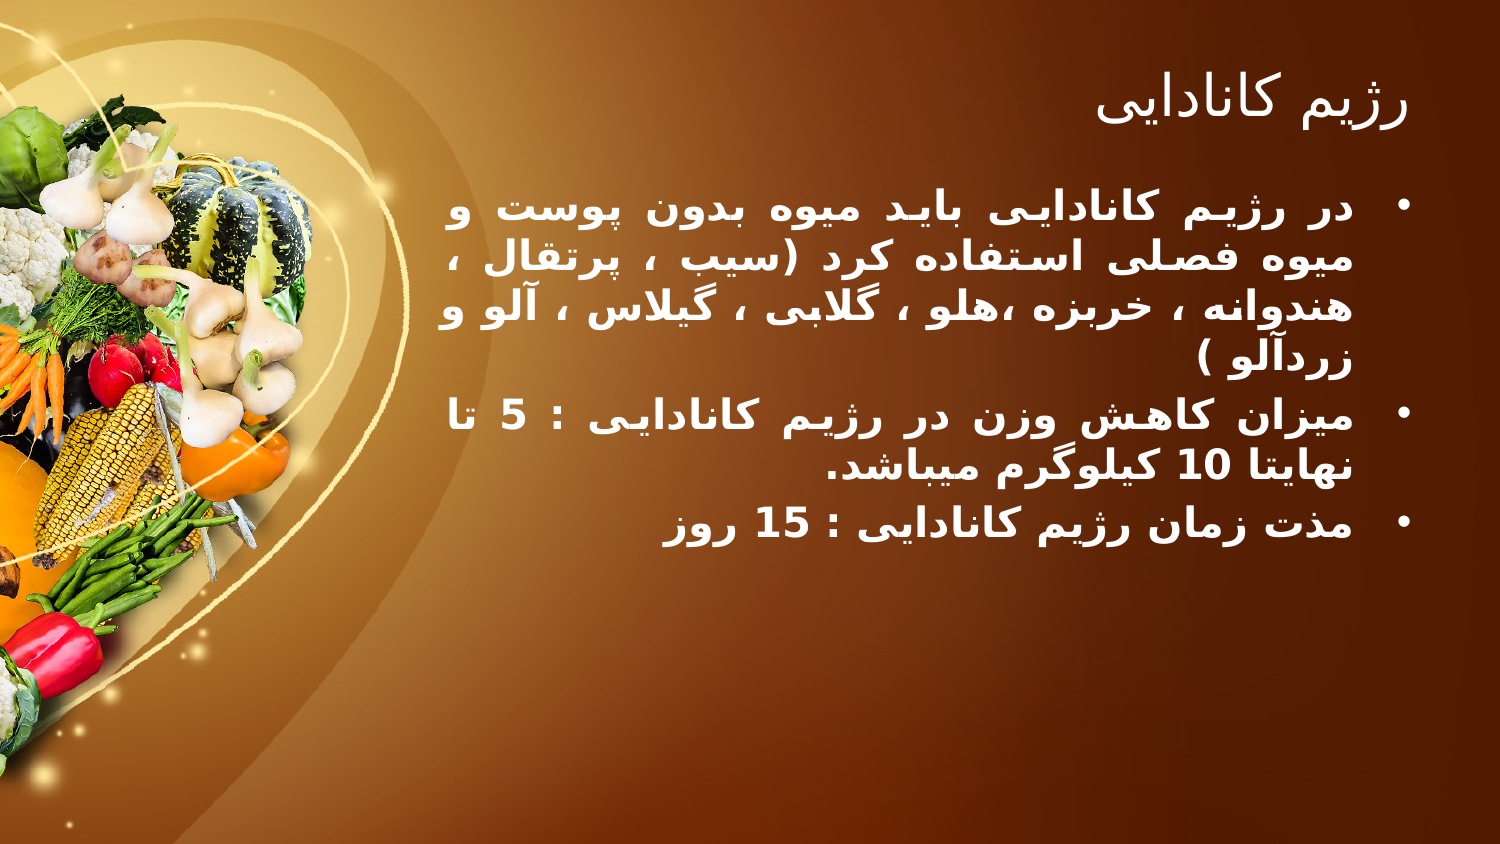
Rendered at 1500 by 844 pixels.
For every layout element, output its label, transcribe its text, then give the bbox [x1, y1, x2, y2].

list در رژیم کانادایی باید میوه بدون پوست و میوه فصلی استفاده کرد (سیب ، پرتقال ، هندوانه ، خربزه ،هلو ، گلابی ، گیلاس ، آلو و زردآلو ) میزان کاهش وزن در رژیم کانادایی : 5 تا نهایتا 10 کیلوگرم میباشد. مذت زمان رژیم کانادایی : 15 روز [424, 171, 1427, 773]
picture [0, 0, 1500, 844]
title رژیم کانادایی [424, 46, 1427, 141]
